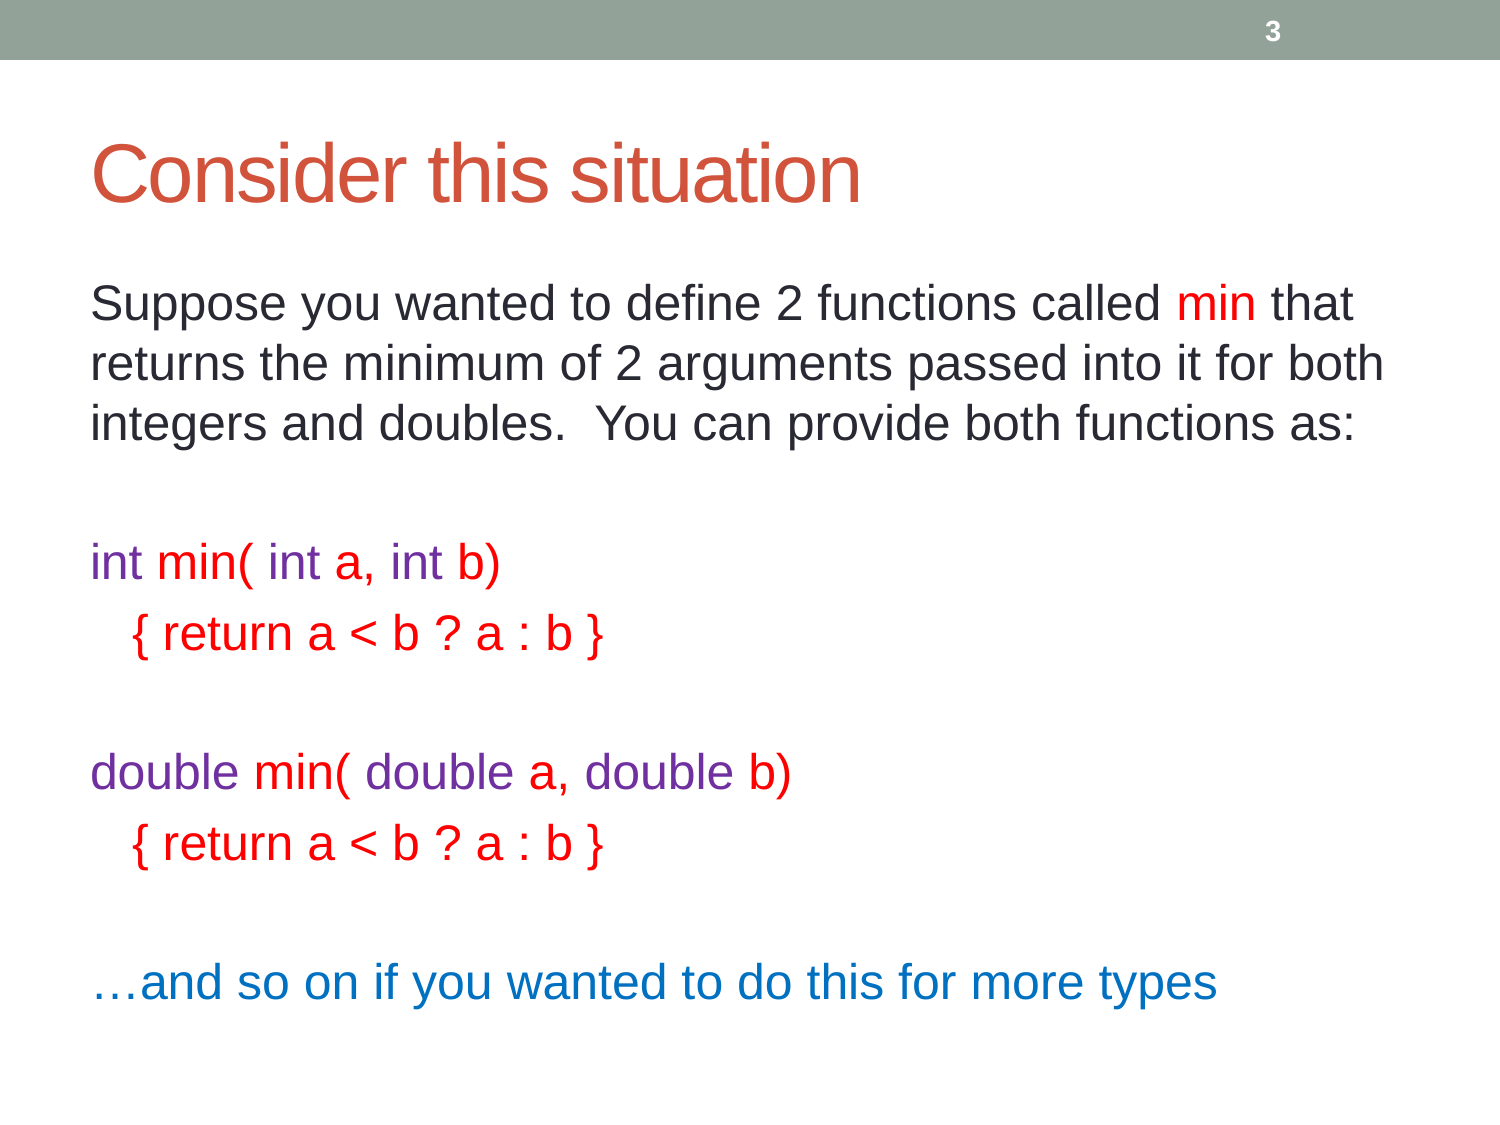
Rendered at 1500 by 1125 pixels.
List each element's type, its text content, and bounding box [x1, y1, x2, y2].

title Consider this situation [75, 87, 1425, 250]
slide_number 3 [1250, 3, 1425, 57]
list Suppose you wanted to define 2 functions called min that returns the minimum of 2 arguments passed into it for both integers and doubles. You can provide both functions as: int min( int a, int b) { return a < b ? a : b } double min( double a, double b) { return a < b ? a : b } …and so on if you wanted to do this for more types [75, 262, 1425, 1063]
